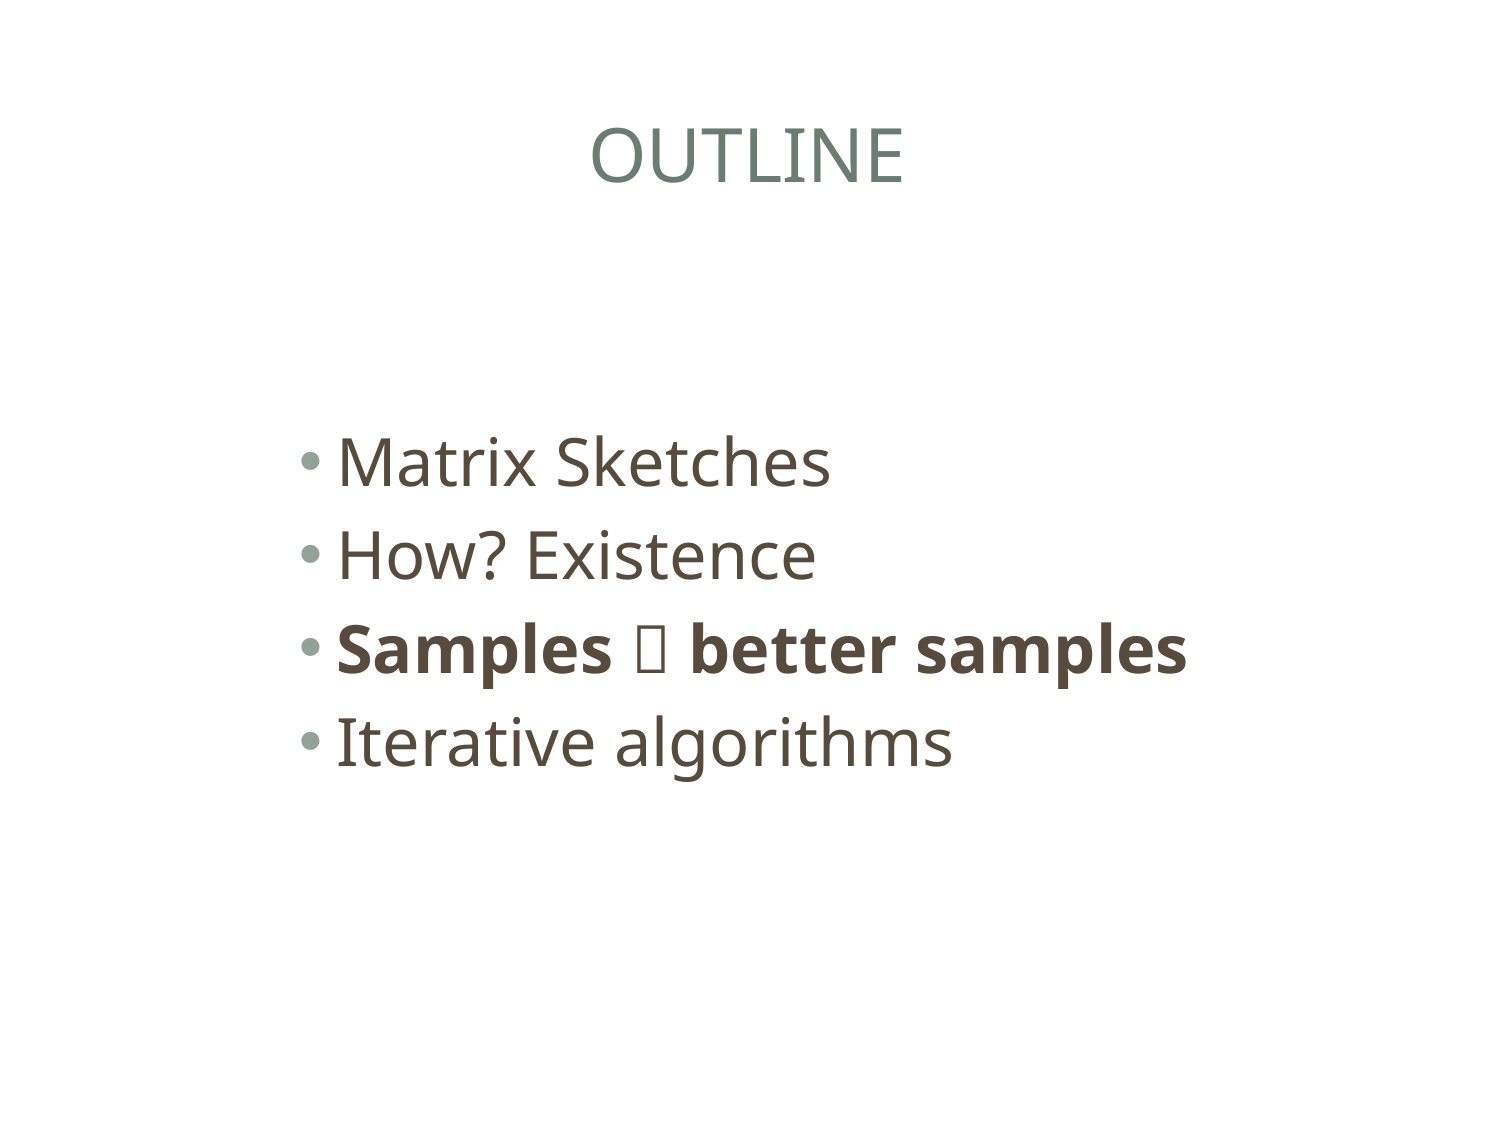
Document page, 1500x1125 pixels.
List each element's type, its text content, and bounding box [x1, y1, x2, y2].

list Matrix Sketches How? Existence Samples  better samples Iterative algorithms [264, 412, 1230, 818]
title Outline [69, 66, 1425, 238]
